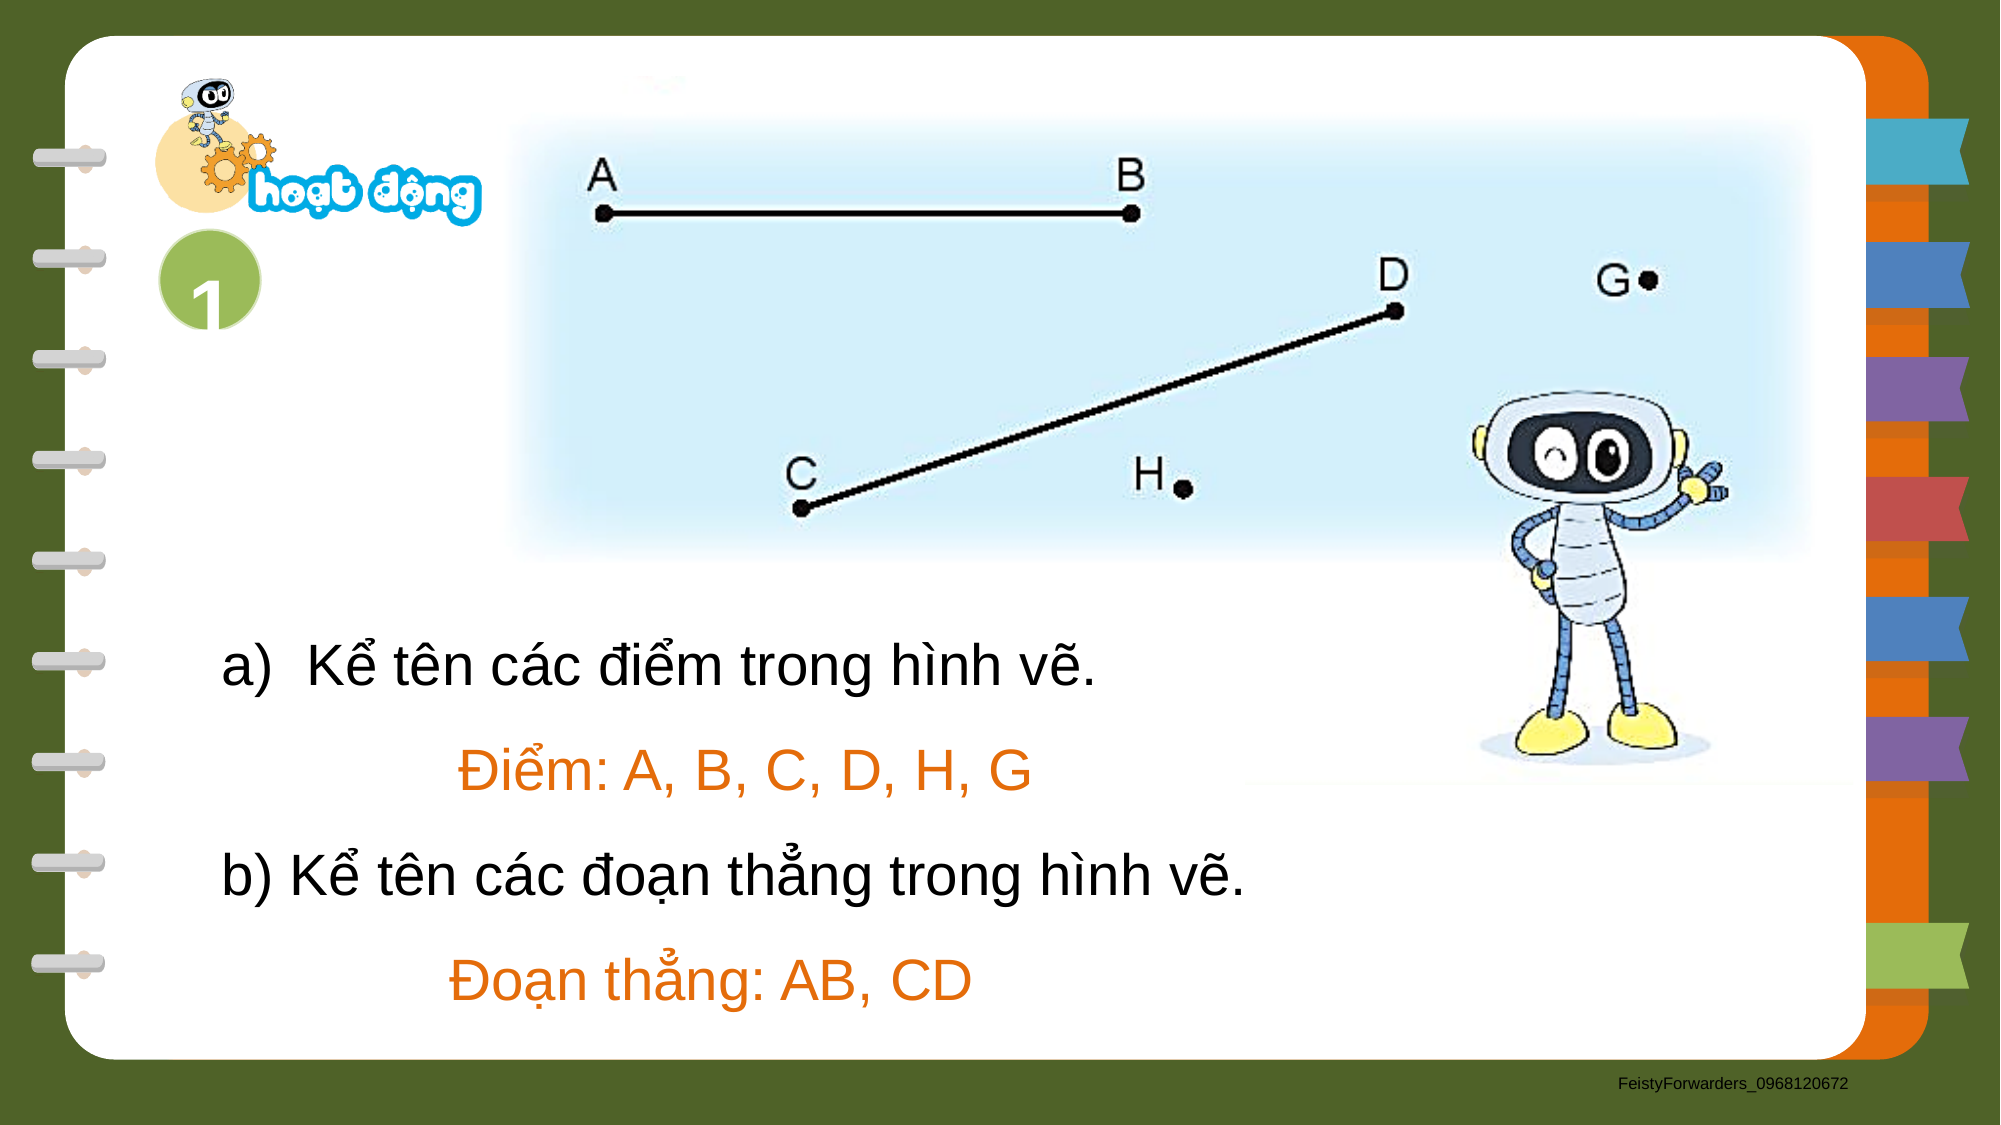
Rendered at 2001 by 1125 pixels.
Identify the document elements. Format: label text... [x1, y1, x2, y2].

text_box 1 [158, 228, 262, 333]
text_box Kể tên các điểm trong hình vẽ. Điểm: A, B, C, D, H, G b) Kể tên các đoạn thẳng trong hình vẽ. Đoạn thẳng: AB, CD [207, 584, 1286, 1020]
picture [128, 58, 1854, 785]
